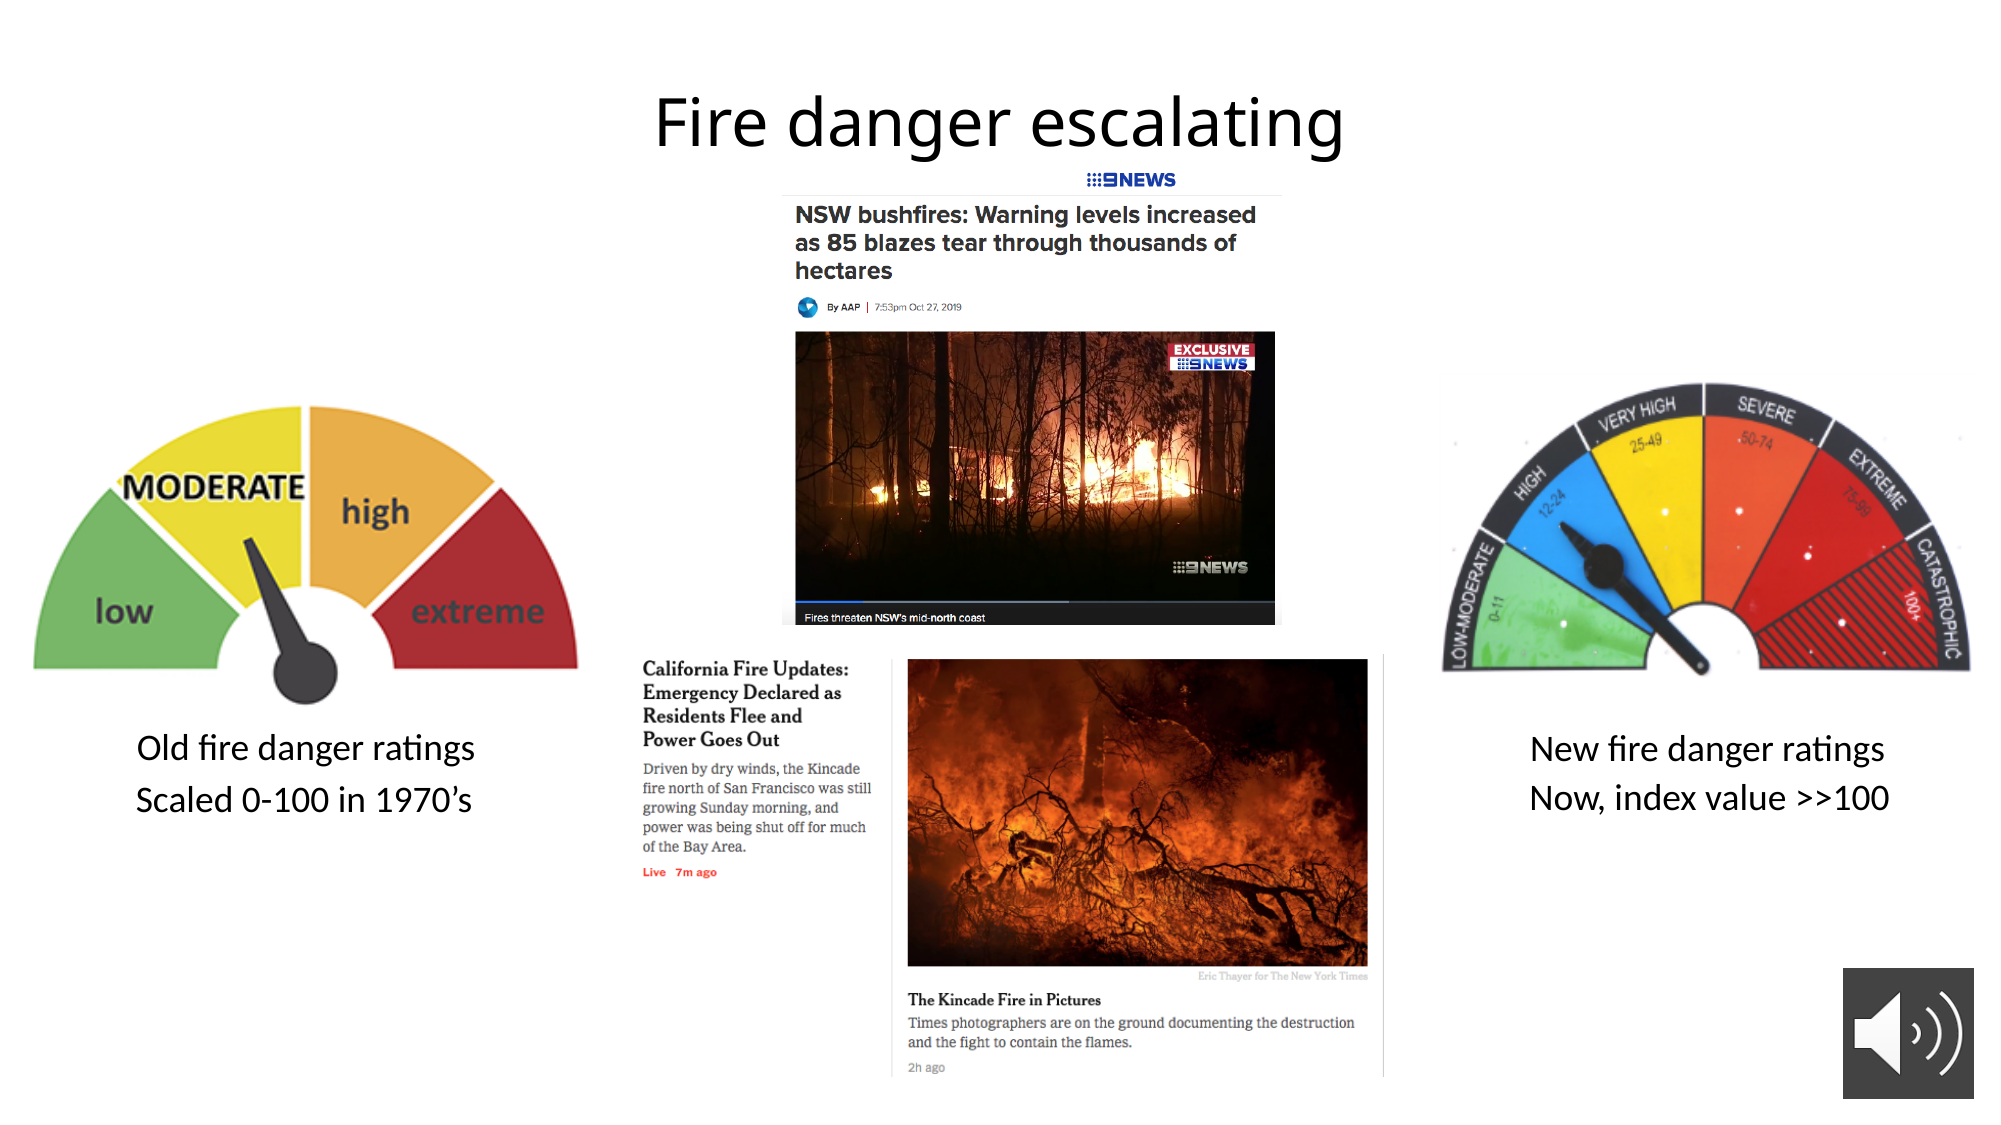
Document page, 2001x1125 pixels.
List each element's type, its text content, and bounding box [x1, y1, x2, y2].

picture [638, 654, 1386, 1077]
picture [782, 165, 1282, 625]
text_box Fire danger escalating [0, 72, 2000, 168]
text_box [33, 404, 581, 820]
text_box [1439, 373, 1976, 820]
picture [1841, 966, 1975, 1100]
